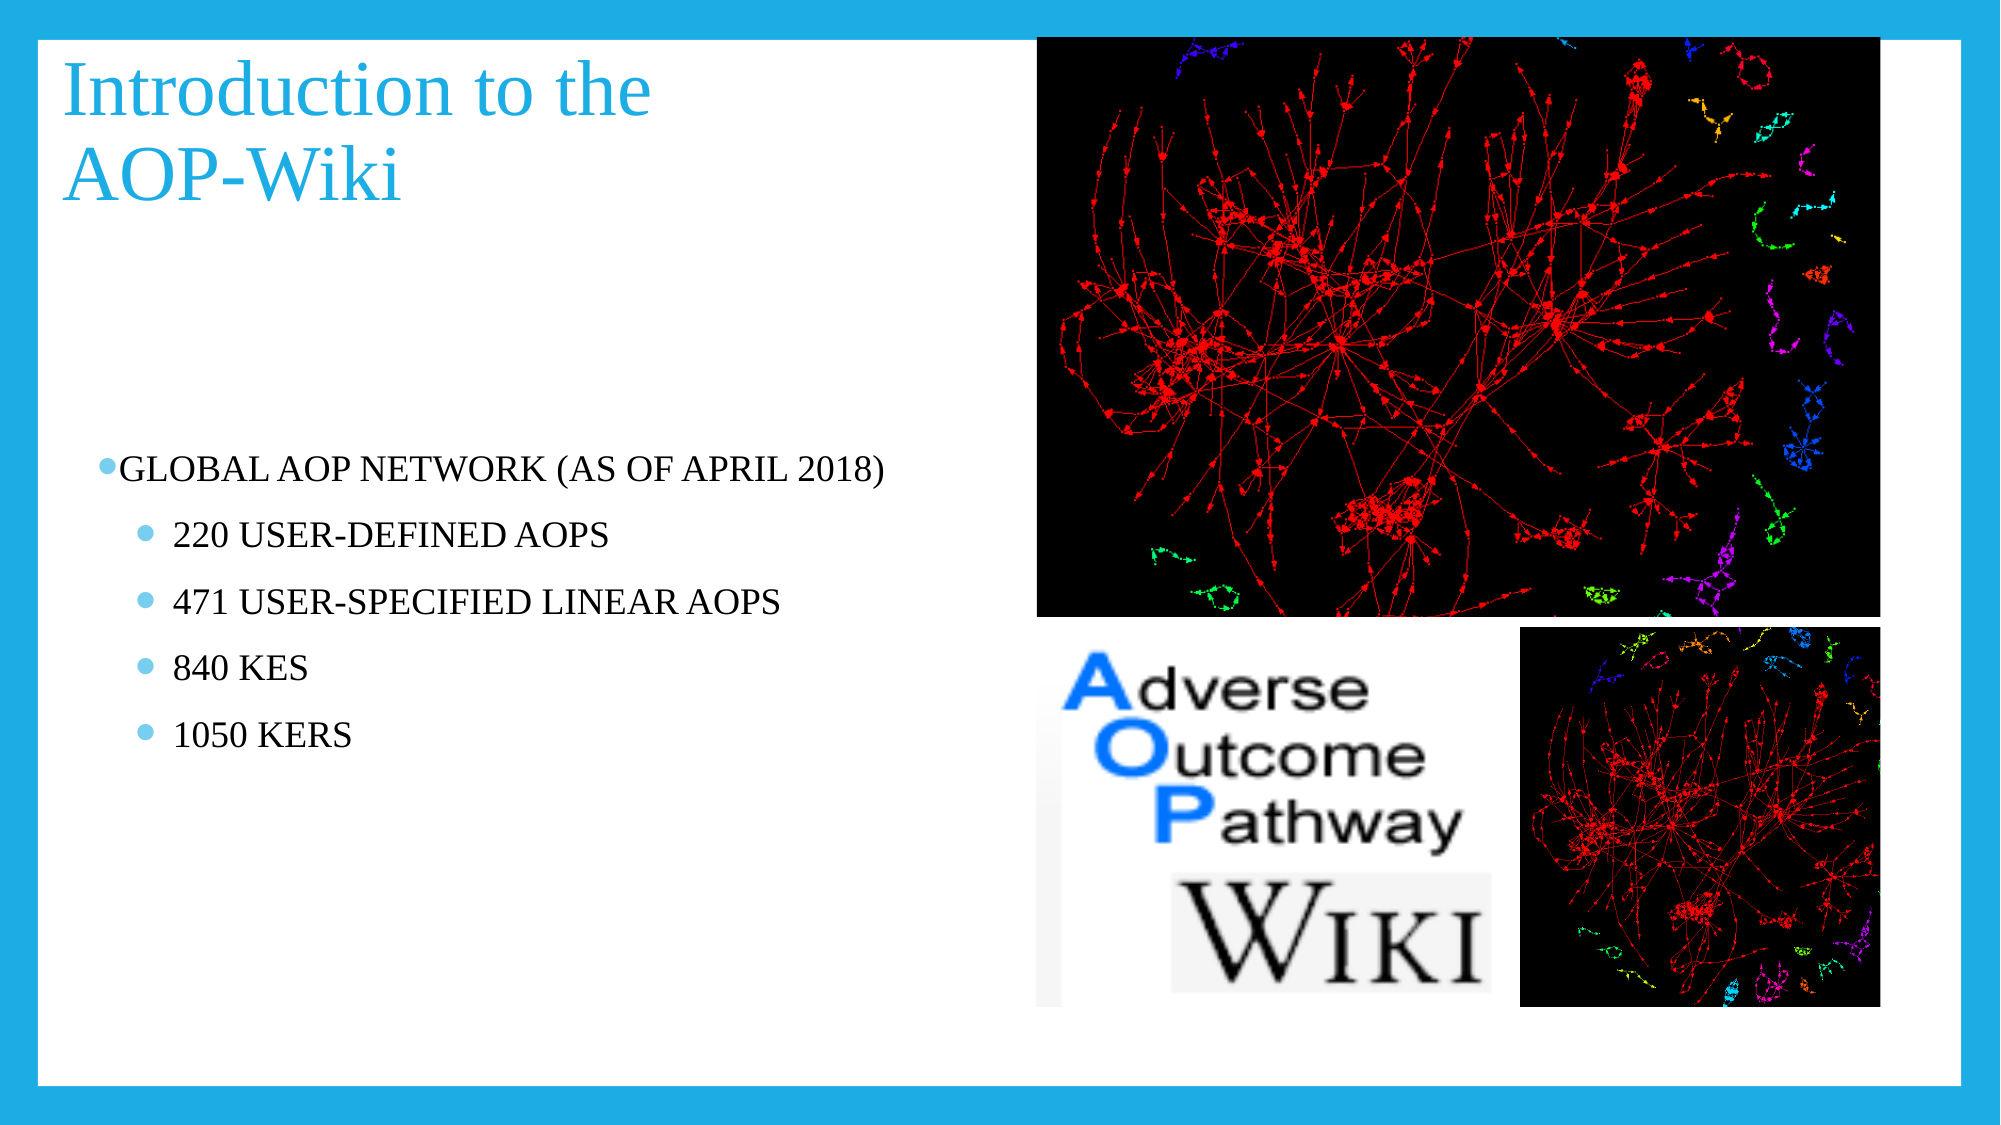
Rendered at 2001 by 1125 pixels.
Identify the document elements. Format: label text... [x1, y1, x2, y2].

title Introduction to the AOP-Wiki [47, 37, 860, 227]
picture [1036, 631, 1499, 1008]
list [1519, 627, 1881, 1008]
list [1036, 37, 1881, 617]
text_box Global AOP Network (as of April 2018) 220 User-defined AOPs 471 user-specified linear AOPs 840 KEs 1050 KERs [82, 325, 964, 930]
